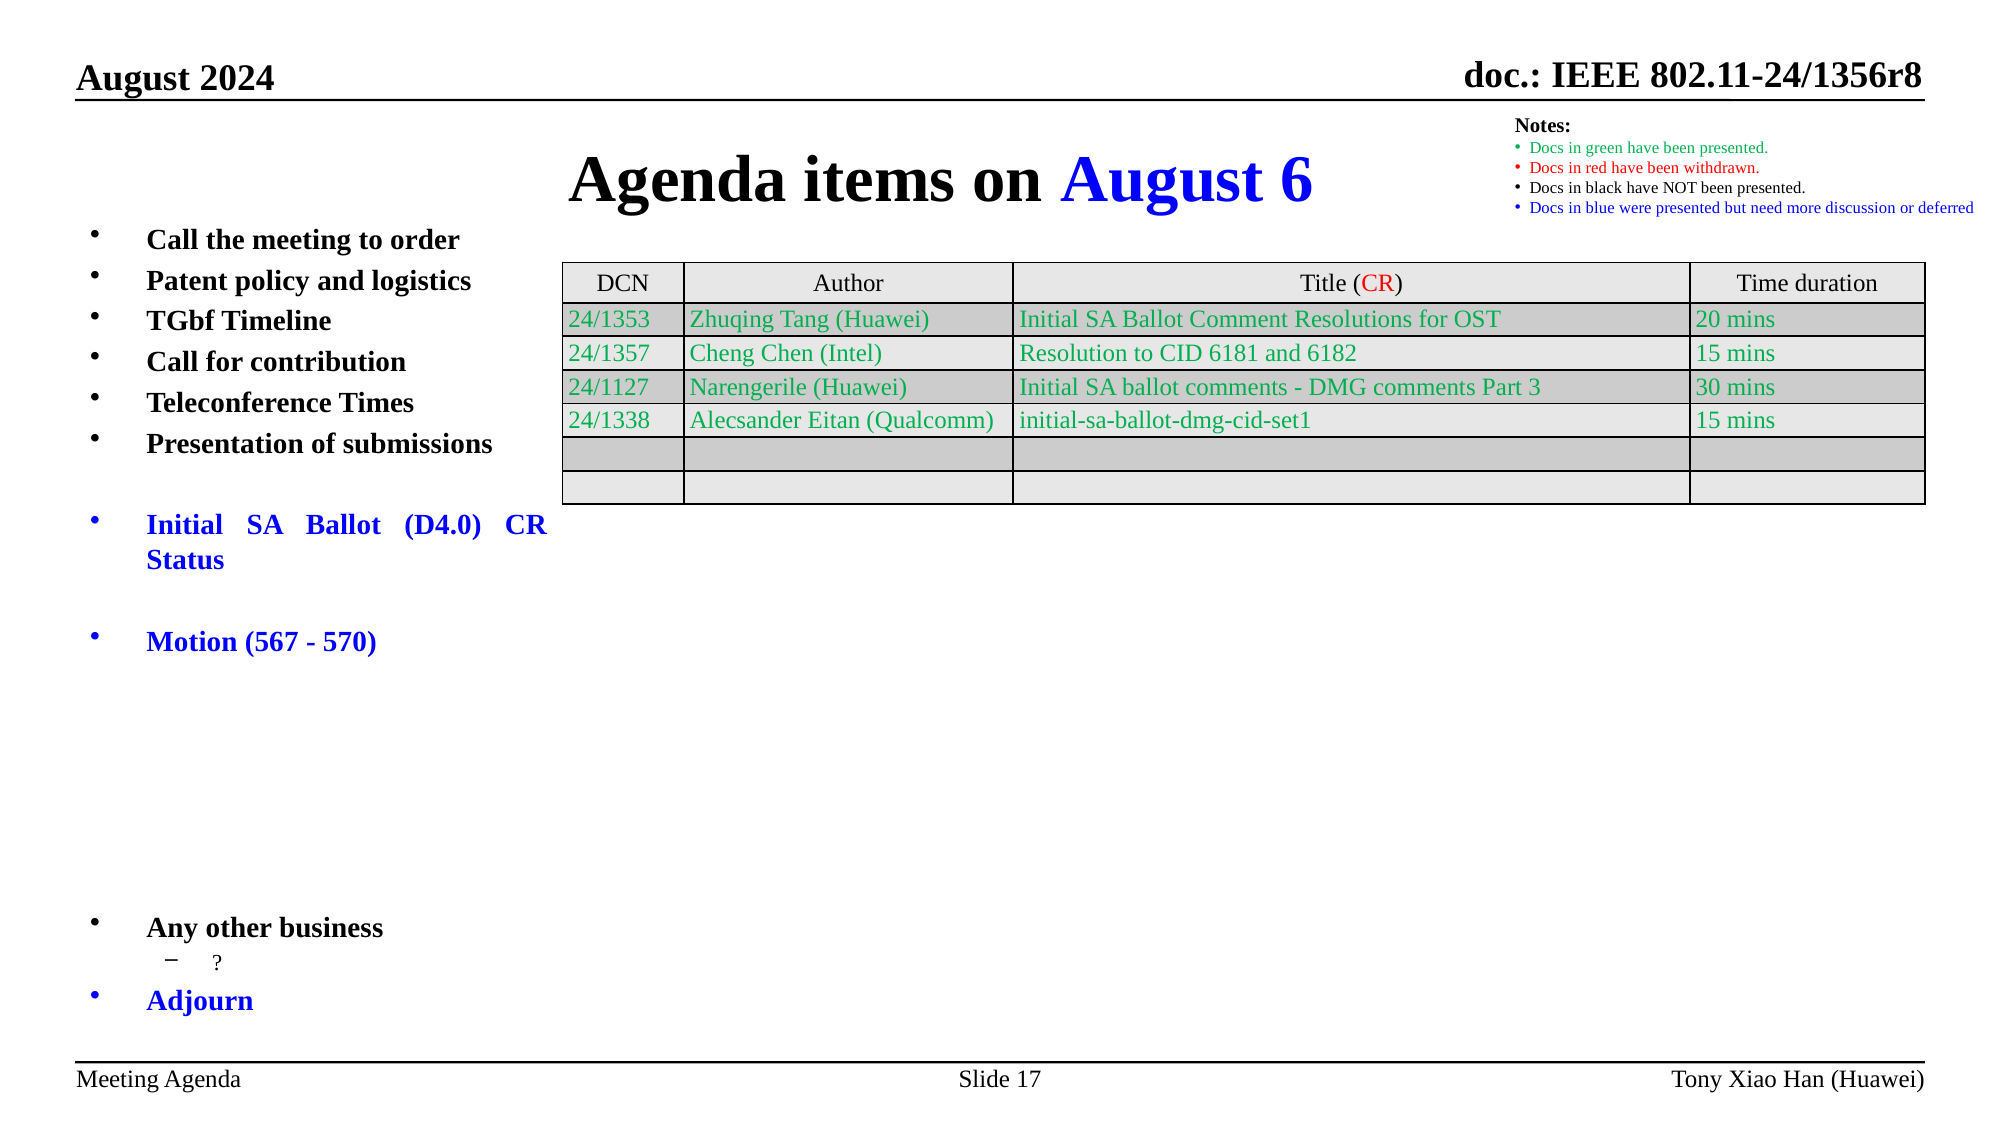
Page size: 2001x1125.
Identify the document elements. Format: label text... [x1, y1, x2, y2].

table_header DCN [563, 263, 683, 302]
table_cell Resolution to CID 6181 and 6182 [1014, 337, 1689, 369]
table_cell 24/1357 [563, 337, 683, 369]
table_cell initial-sa-ballot-dmg-cid-set1 [1014, 404, 1689, 436]
table_cell Initial SA Ballot Comment Resolutions for OST [1014, 304, 1689, 335]
table_cell [563, 438, 683, 470]
table_cell Initial SA ballot comments - DMG comments Part 3 [1014, 371, 1689, 403]
table_cell 24/1353 [563, 304, 683, 335]
table_cell 15 mins [1691, 404, 1924, 436]
table_cell [1014, 472, 1689, 503]
table_header Time duration [1691, 263, 1924, 302]
table_cell 15 mins [1691, 337, 1924, 369]
table_cell 30 mins [1691, 371, 1924, 403]
table_cell [563, 472, 683, 503]
table_cell 24/1338 [563, 404, 683, 436]
table_header Author [685, 263, 1012, 302]
table_cell 20 mins [1691, 304, 1924, 335]
table_cell [1014, 438, 1689, 470]
table_cell [685, 438, 1012, 470]
text_box Notes: Docs in green have been presented. Docs in red have been withdrawn. Docs in black have NOT been presented. Docs in blue were presented but need more discussion or deferred [1500, 104, 2000, 246]
table_cell Cheng Chen (Intel) [685, 337, 1012, 369]
table_cell Narengerile (Huawei) [685, 371, 1012, 403]
table_cell [1691, 438, 1924, 470]
table_cell Zhuqing Tang (Huawei) [685, 304, 1012, 335]
table_cell [1691, 472, 1924, 503]
table_header Title (CR) [1014, 263, 1689, 302]
table_cell [685, 472, 1012, 503]
table_cell 24/1127 [563, 371, 683, 403]
text_box Agenda items on August 6 [262, 87, 1638, 262]
table_cell Alecsander Eitan (Qualcomm) [685, 404, 1012, 436]
text_box Call the meeting to order Patent policy and logistics TGbf Timeline Call for contribution Teleconference Times Presentation of submissions Initial SA Ballot (D4.0) CR Status Motion (567 - 570) Any other business ? Adjourn [75, 212, 563, 1058]
